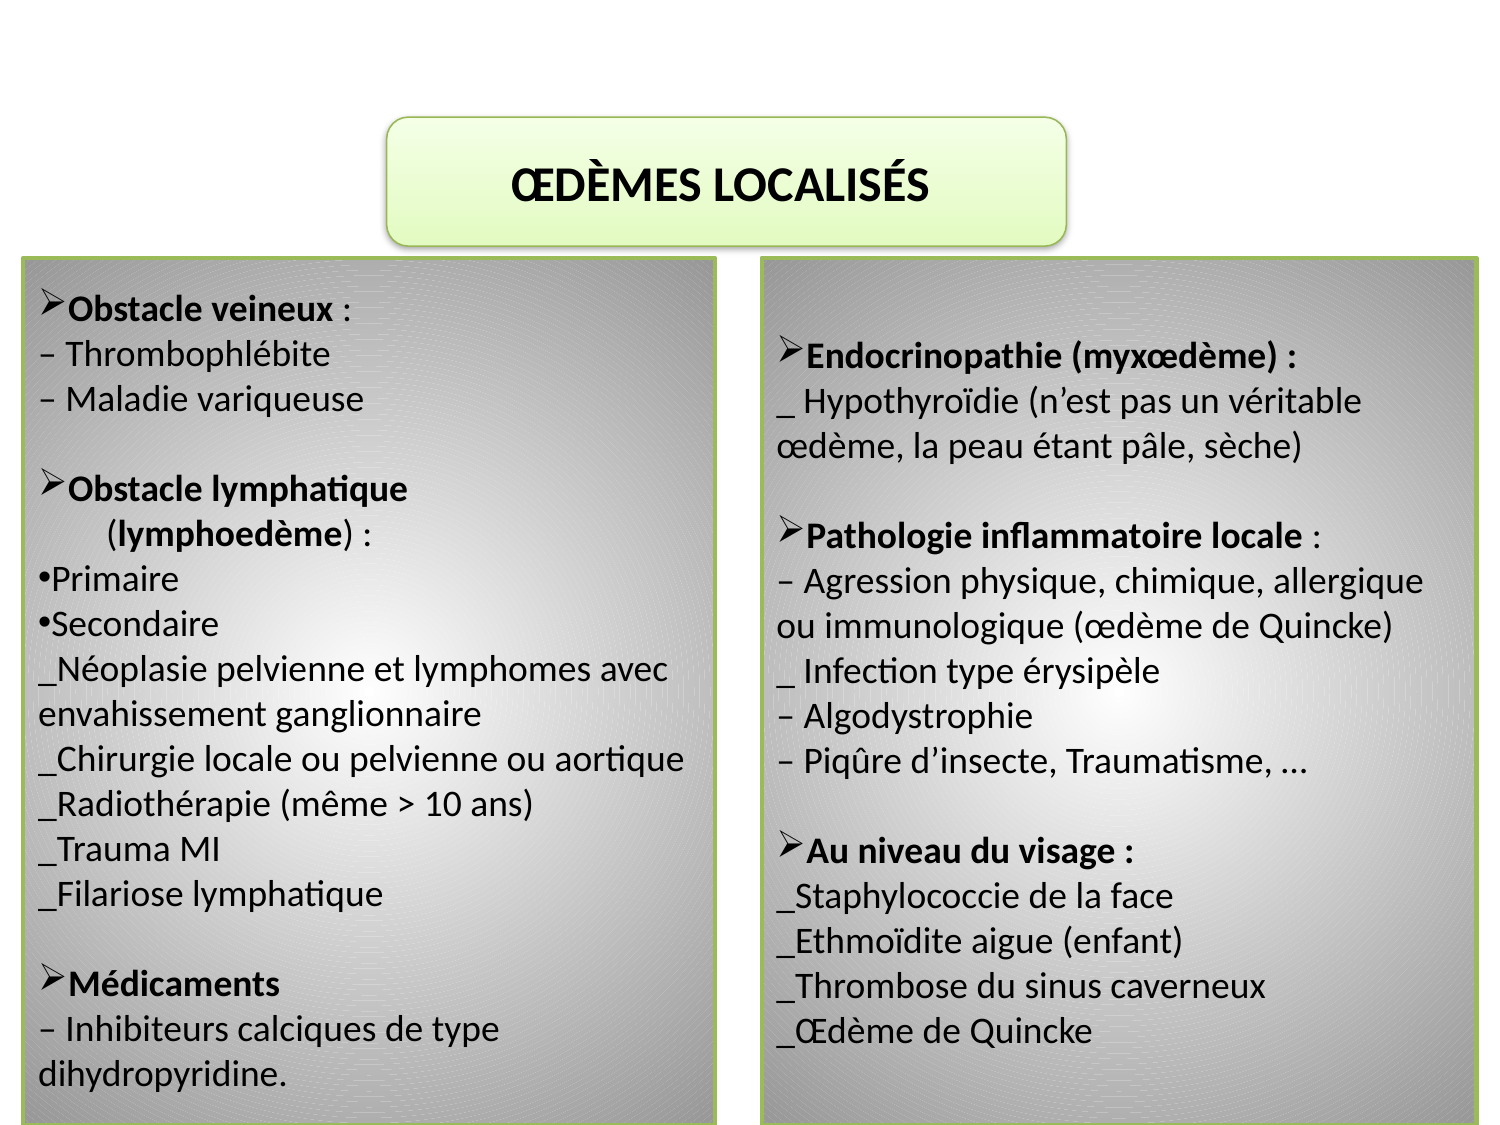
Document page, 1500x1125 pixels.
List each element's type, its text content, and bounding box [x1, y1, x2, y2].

text_box Endocrinopathie (myxœdème) : _ Hypothyroïdie (n’est pas un véritable œdème, la peau étant pâle, sèche) Pathologie inflammatoire locale : – Agression physique, chimique, allergique ou immunologique (œdème de Quincke) _ Infection type érysipèle – Algodystrophie – Piqûre d’insecte, Traumatisme, … Au niveau du visage : _Staphylococcie de la face _Ethmoïdite aigue (enfant) _Thrombose du sinus caverneux _Œdème de Quincke [760, 256, 1479, 1125]
text_box Obstacle veineux : – Thrombophlébite – Maladie variqueuse Obstacle lymphatique (lymphoedème) : Primaire Secondaire _Néoplasie pelvienne et lymphomes avec envahissement ganglionnaire _Chirurgie locale ou pelvienne ou aortique _Radiothérapie (même > 10 ans) _Trauma MI _Filariose lymphatique Médicaments – Inhibiteurs calciques de type dihydropyridine. [21, 256, 717, 1125]
text_box ŒDÈMES LOCALISÉS [385, 116, 1068, 247]
